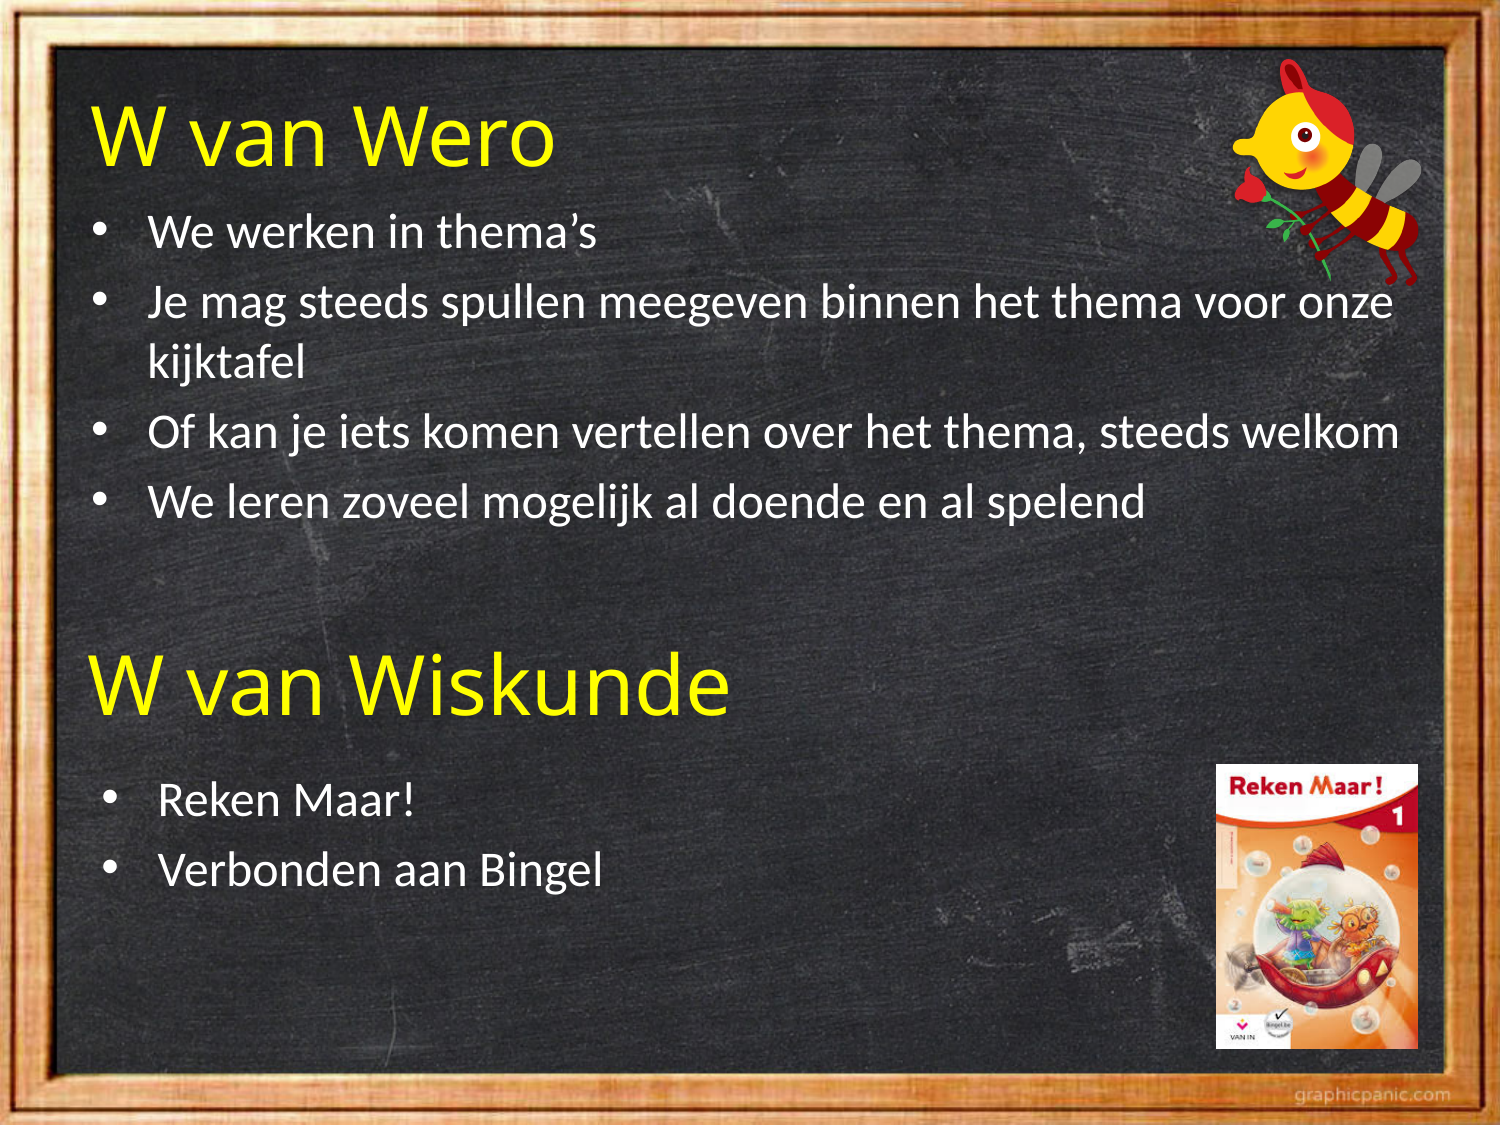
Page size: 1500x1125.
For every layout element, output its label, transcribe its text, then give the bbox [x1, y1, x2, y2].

picture [1215, 764, 1418, 1049]
list We werken in thema’s Je mag steeds spullen meegeven binnen het thema voor onze kijktafel Of kan je iets komen vertellen over het thema, steeds welkom We leren zoveel mogelijk al doende en al spelend [75, 191, 1447, 642]
picture [0, 0, 1500, 1125]
text_box Reken Maar! Verbonden aan Bingel [86, 758, 1437, 1125]
text_box W van Wero [75, 39, 1426, 227]
text_box W van Wiskunde [72, 588, 1423, 777]
